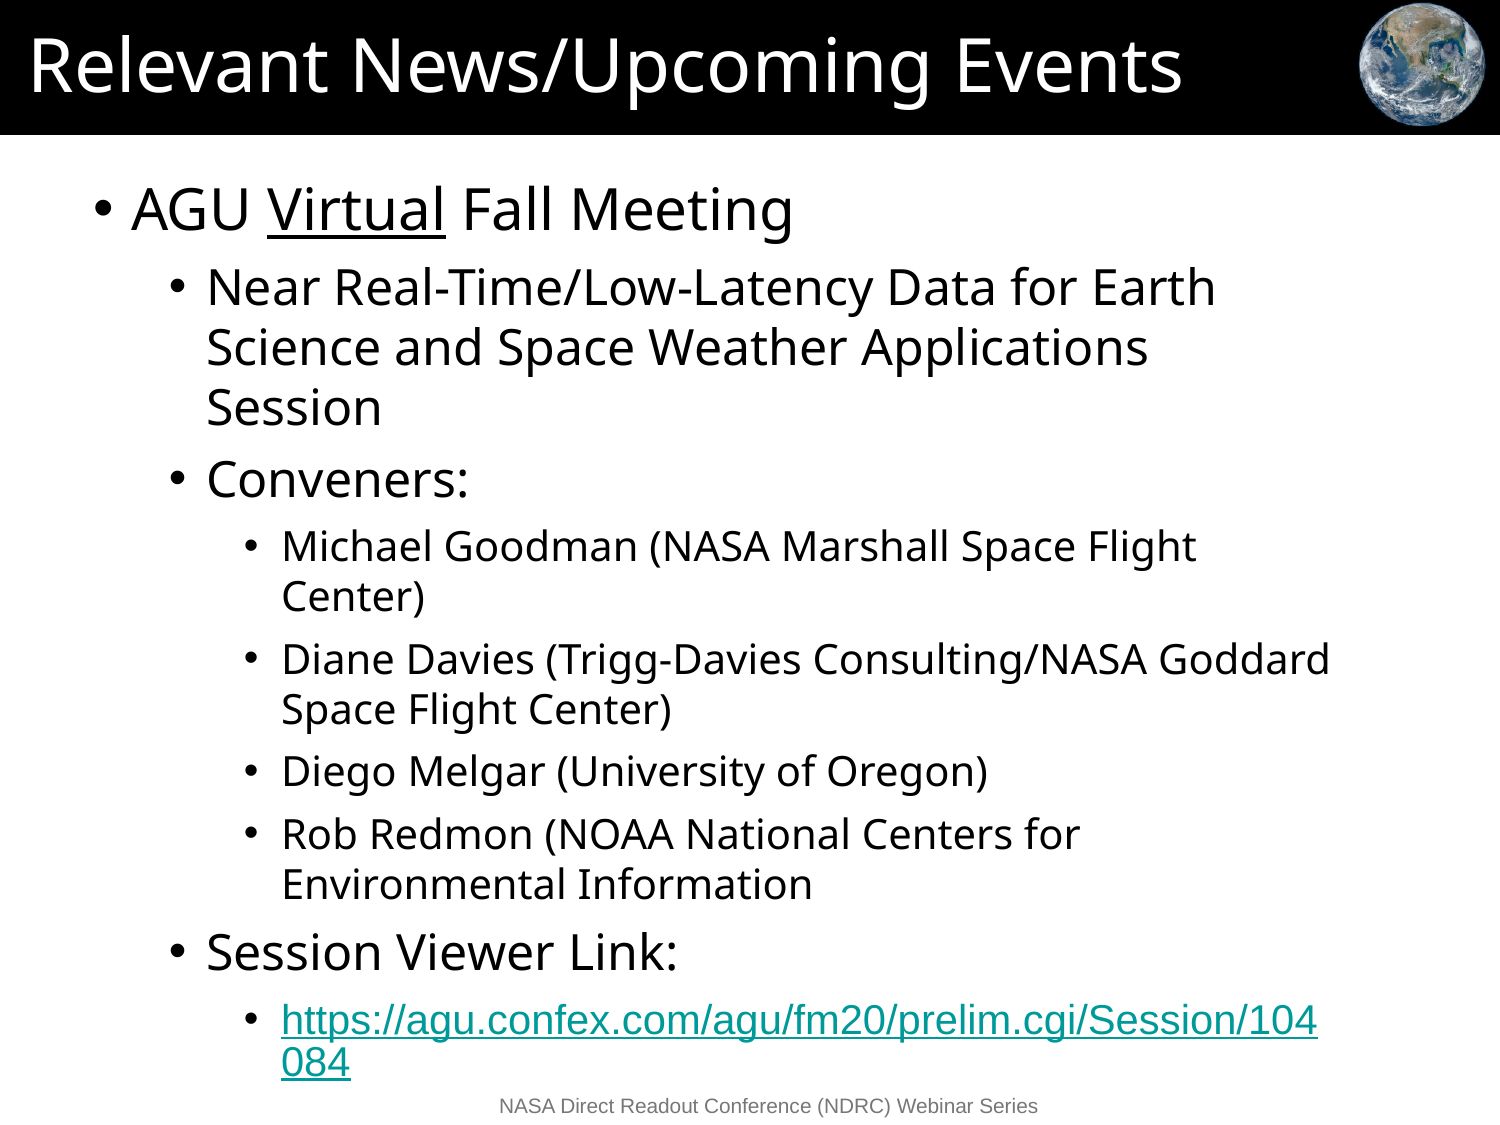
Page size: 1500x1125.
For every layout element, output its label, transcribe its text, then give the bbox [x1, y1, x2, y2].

title Relevant News/Upcoming Events [12, 12, 1313, 113]
footer NASA Direct Readout Conference (NDRC) Webinar Series [174, 1084, 1363, 1125]
text_box AGU Virtual Fall Meeting Near Real-Time/Low-Latency Data for Earth Science and Space Weather Applications Session Conveners: Michael Goodman (NASA Marshall Space Flight Center) Diane Davies (Trigg-Davies Consulting/NASA Goddard Space Flight Center) Diego Melgar (University of Oregon) Rob Redmon (NOAA National Centers for Environmental Information Session Viewer Link: https://agu.confex.com/agu/fm20/prelim.cgi/Session/104084 [79, 164, 1355, 1123]
picture [1350, 0, 1494, 135]
